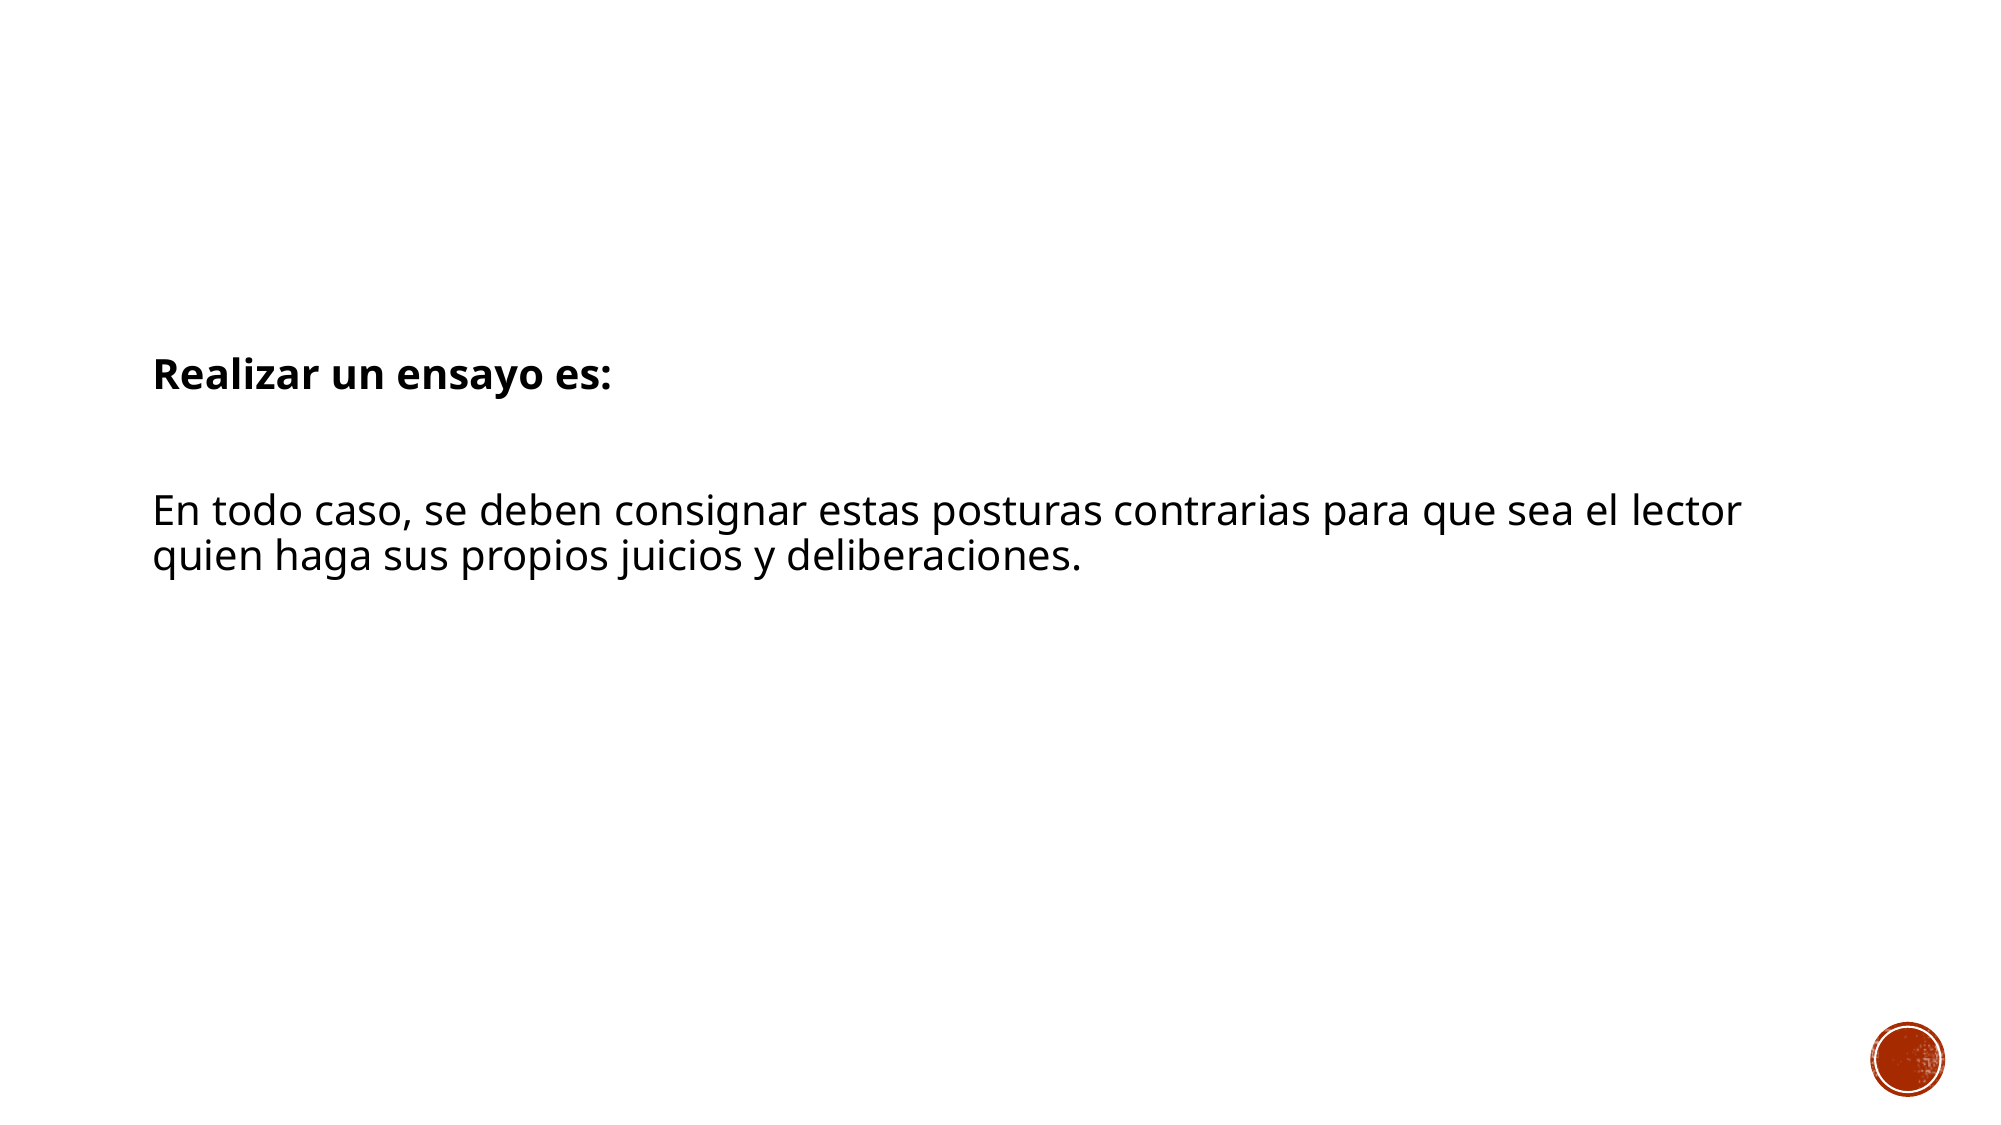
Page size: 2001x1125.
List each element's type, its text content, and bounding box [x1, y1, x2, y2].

list Realizar un ensayo es: En todo caso, se deben consignar estas posturas contrarias para que sea el lector quien haga sus propios juicios y deliberaciones. [137, 346, 1863, 1061]
